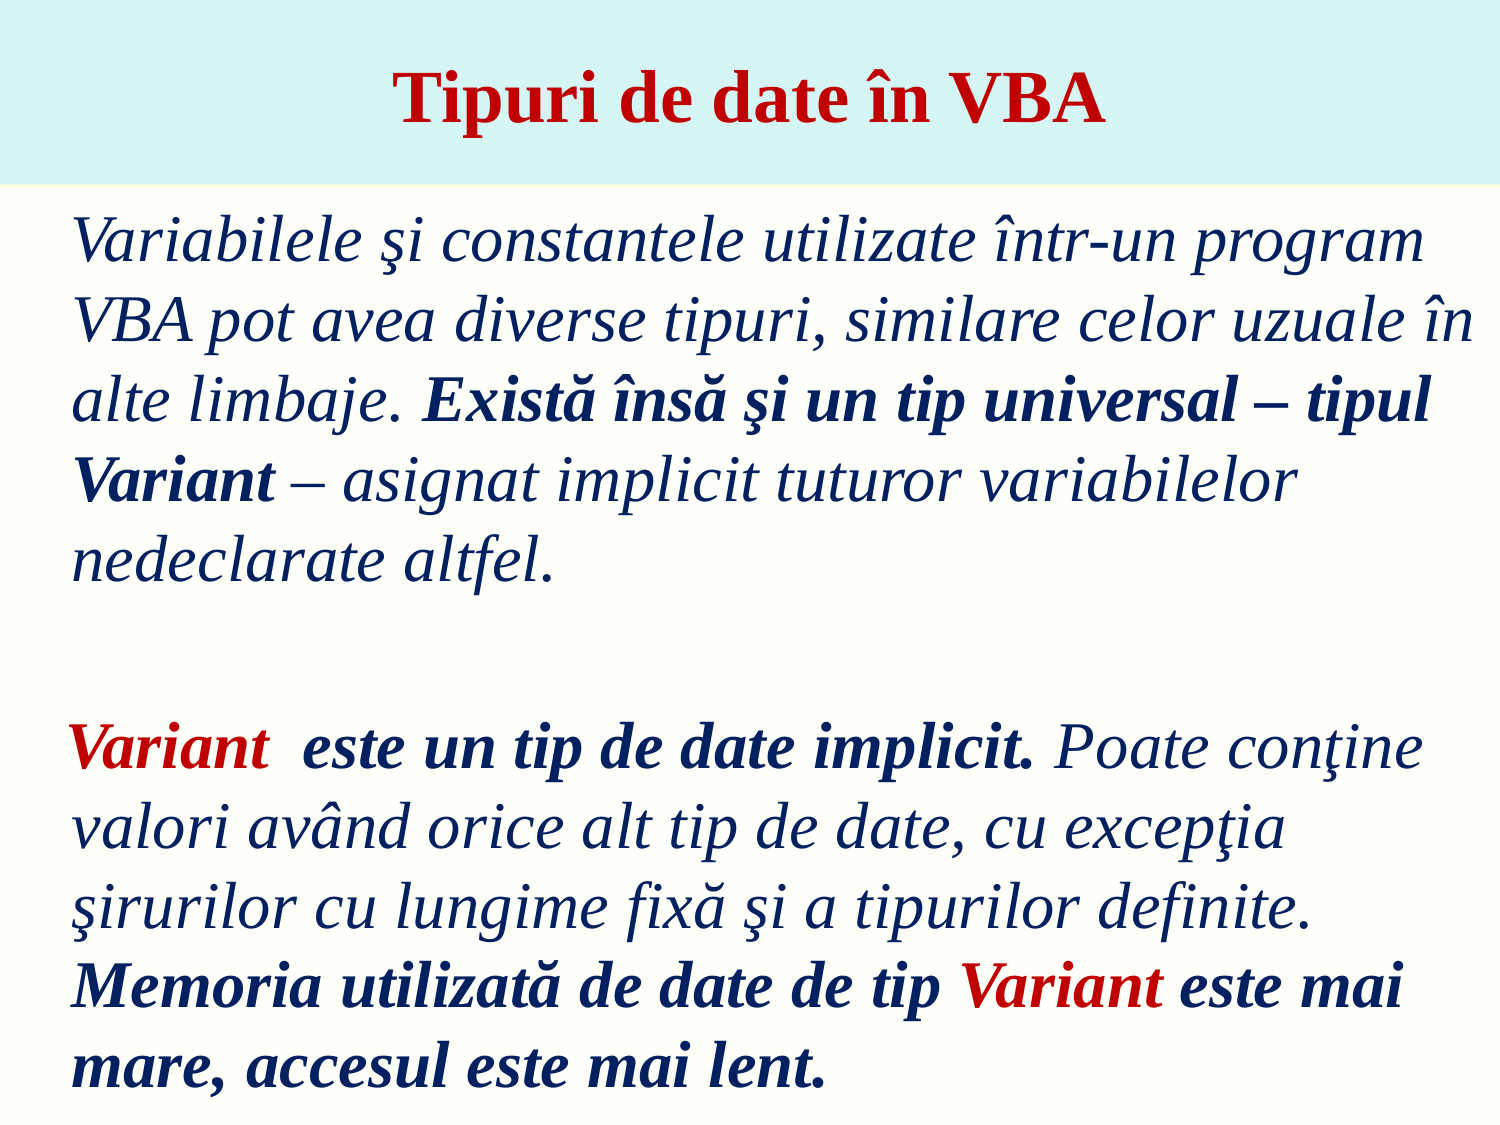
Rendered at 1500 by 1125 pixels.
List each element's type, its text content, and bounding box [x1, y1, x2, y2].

list Variabilele şi constantele utilizate într-un program VBA pot avea diverse tipuri, similare celor uzuale în alte limbaje. Există însă şi un tip universal – tipul Variant – asignat implicit tuturor variabilelor nedeclarate altfel. Variant este un tip de date implicit. Poate conţine valori având orice alt tip de date, cu excepţia şirurilor cu lungime fixă şi a tipurilor definite. Memoria utilizată de date de tip Variant este mai mare, accesul este mai lent. [0, 187, 1500, 1125]
title Tipuri de date în VBA [0, 0, 1500, 185]
